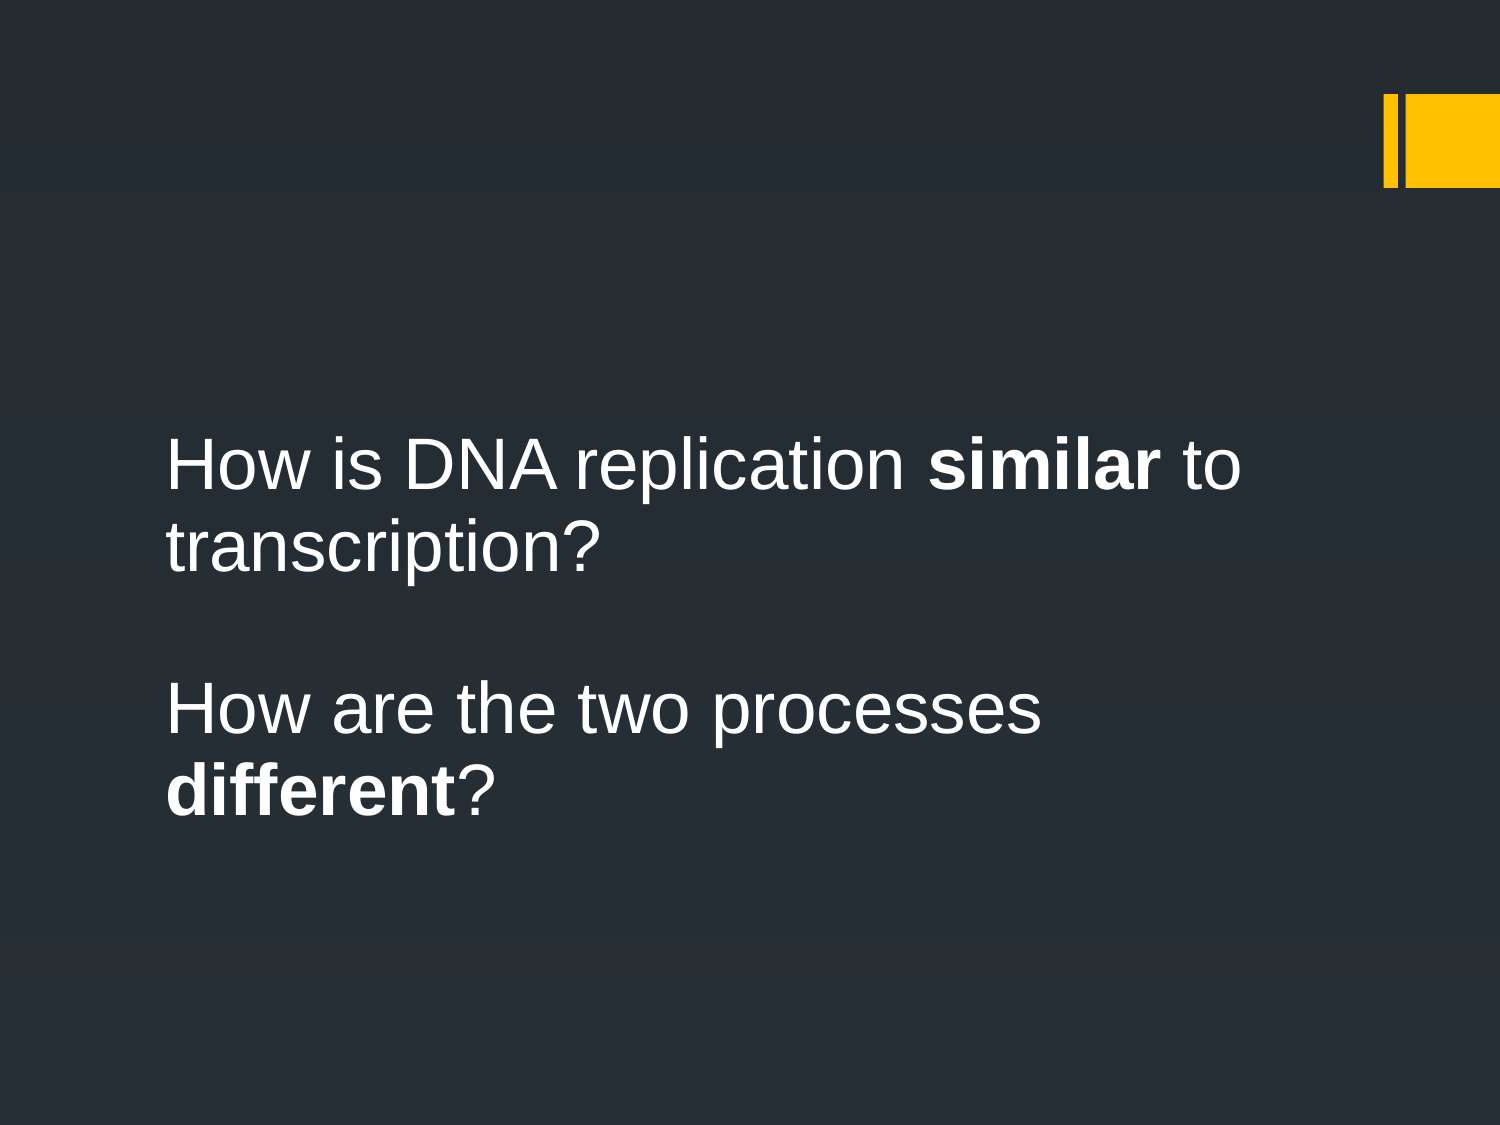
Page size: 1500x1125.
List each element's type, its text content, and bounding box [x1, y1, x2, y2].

title How is DNA replication similar to transcription? How are the two processes different? [150, 412, 1350, 839]
